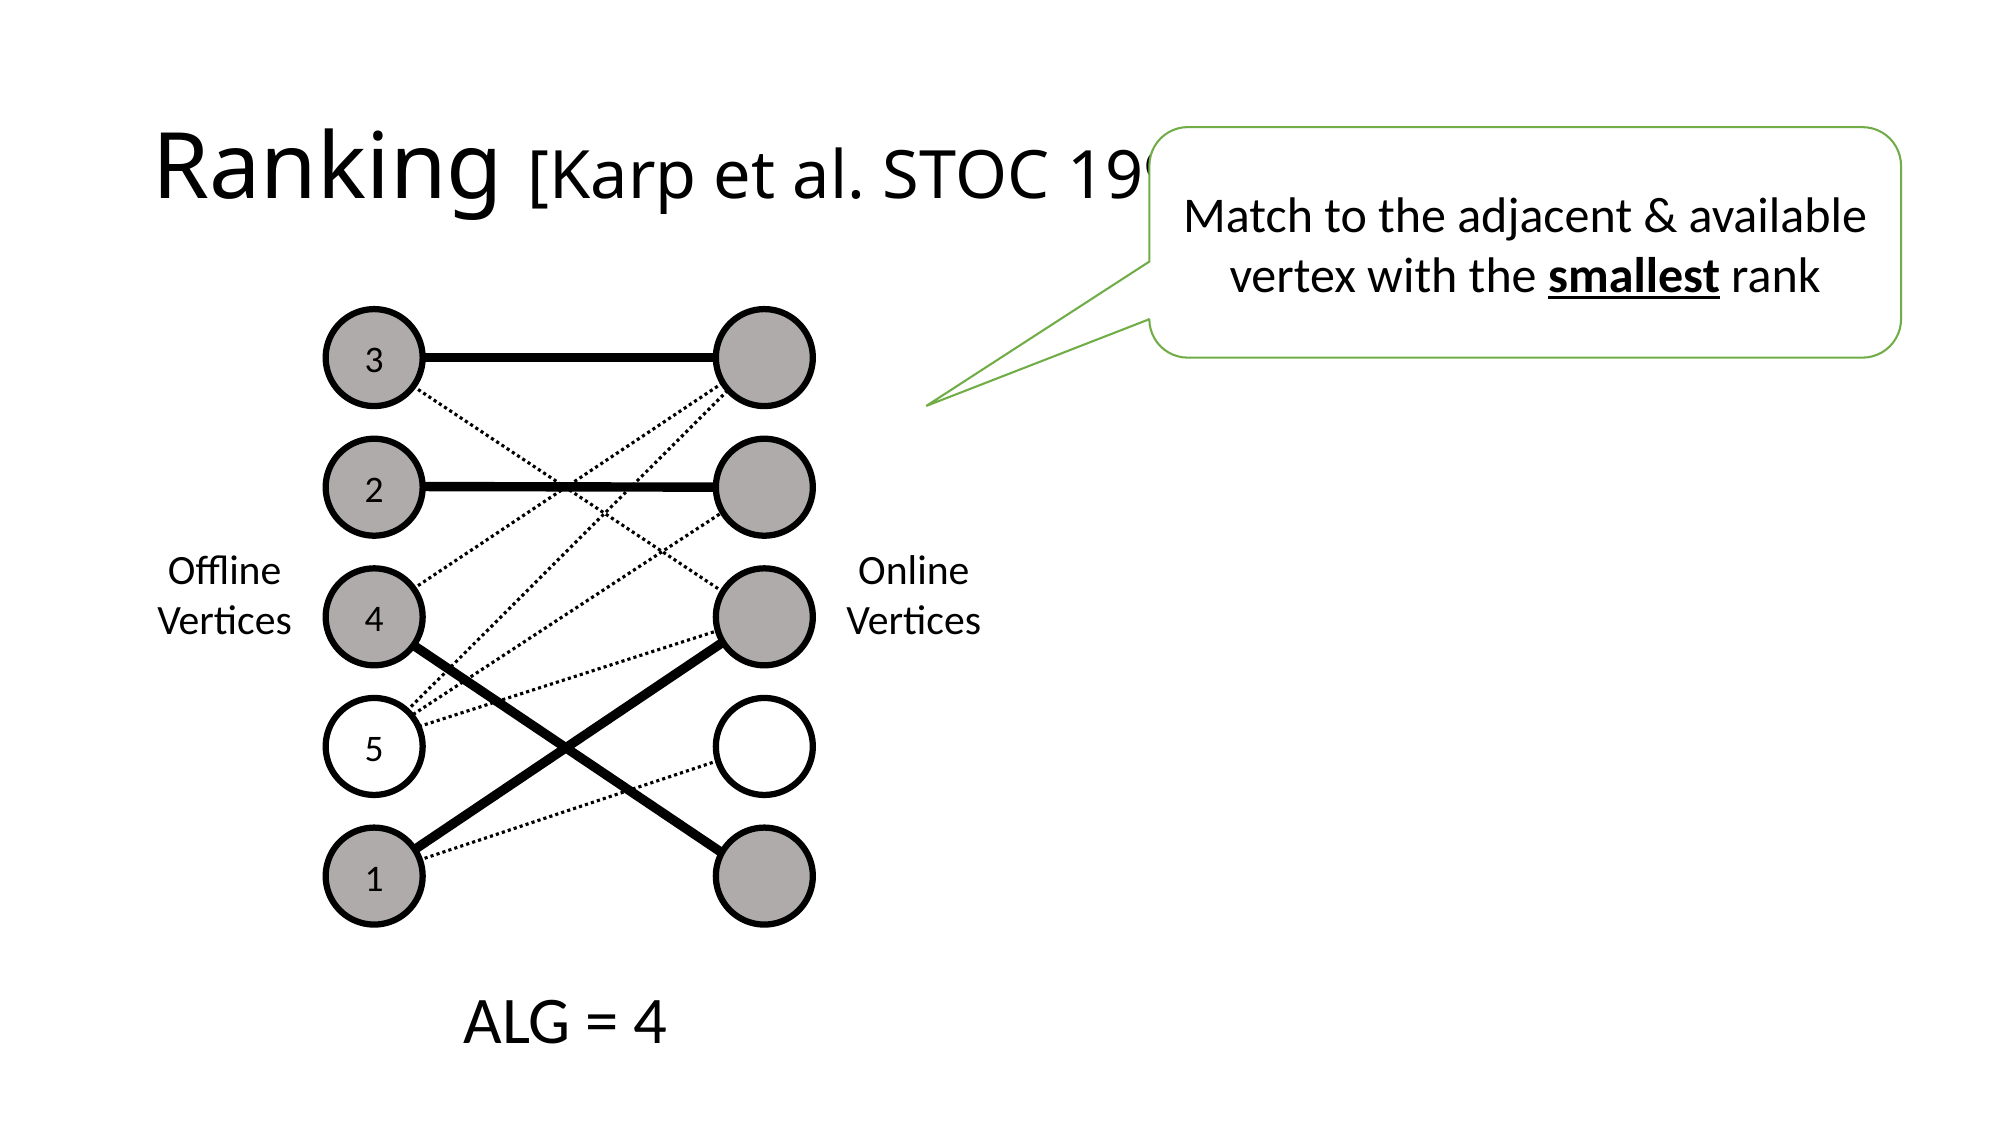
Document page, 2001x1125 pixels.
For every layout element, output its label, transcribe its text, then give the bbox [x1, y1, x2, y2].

text_box Offline Vertices [123, 535, 326, 651]
title Ranking [Karp et al. STOC 1990] [137, 59, 1863, 278]
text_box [371, 487, 761, 742]
text_box 1 [324, 826, 424, 926]
text_box 4 [326, 567, 371, 667]
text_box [371, 747, 761, 879]
text_box 5 [324, 697, 371, 796]
text_box 2 [324, 437, 371, 537]
text_box [761, 567, 814, 667]
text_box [371, 742, 761, 747]
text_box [371, 357, 761, 487]
text_box Online Vertices [812, 535, 1015, 651]
text_box [761, 437, 814, 537]
text_box ALG = 4 [448, 969, 683, 1065]
text_box Match to the adjacent & available vertex with the smallest rank [925, 126, 1903, 407]
text_box 3 [324, 308, 424, 407]
text_box [761, 696, 814, 796]
text_box [714, 308, 814, 408]
text_box [714, 826, 814, 926]
